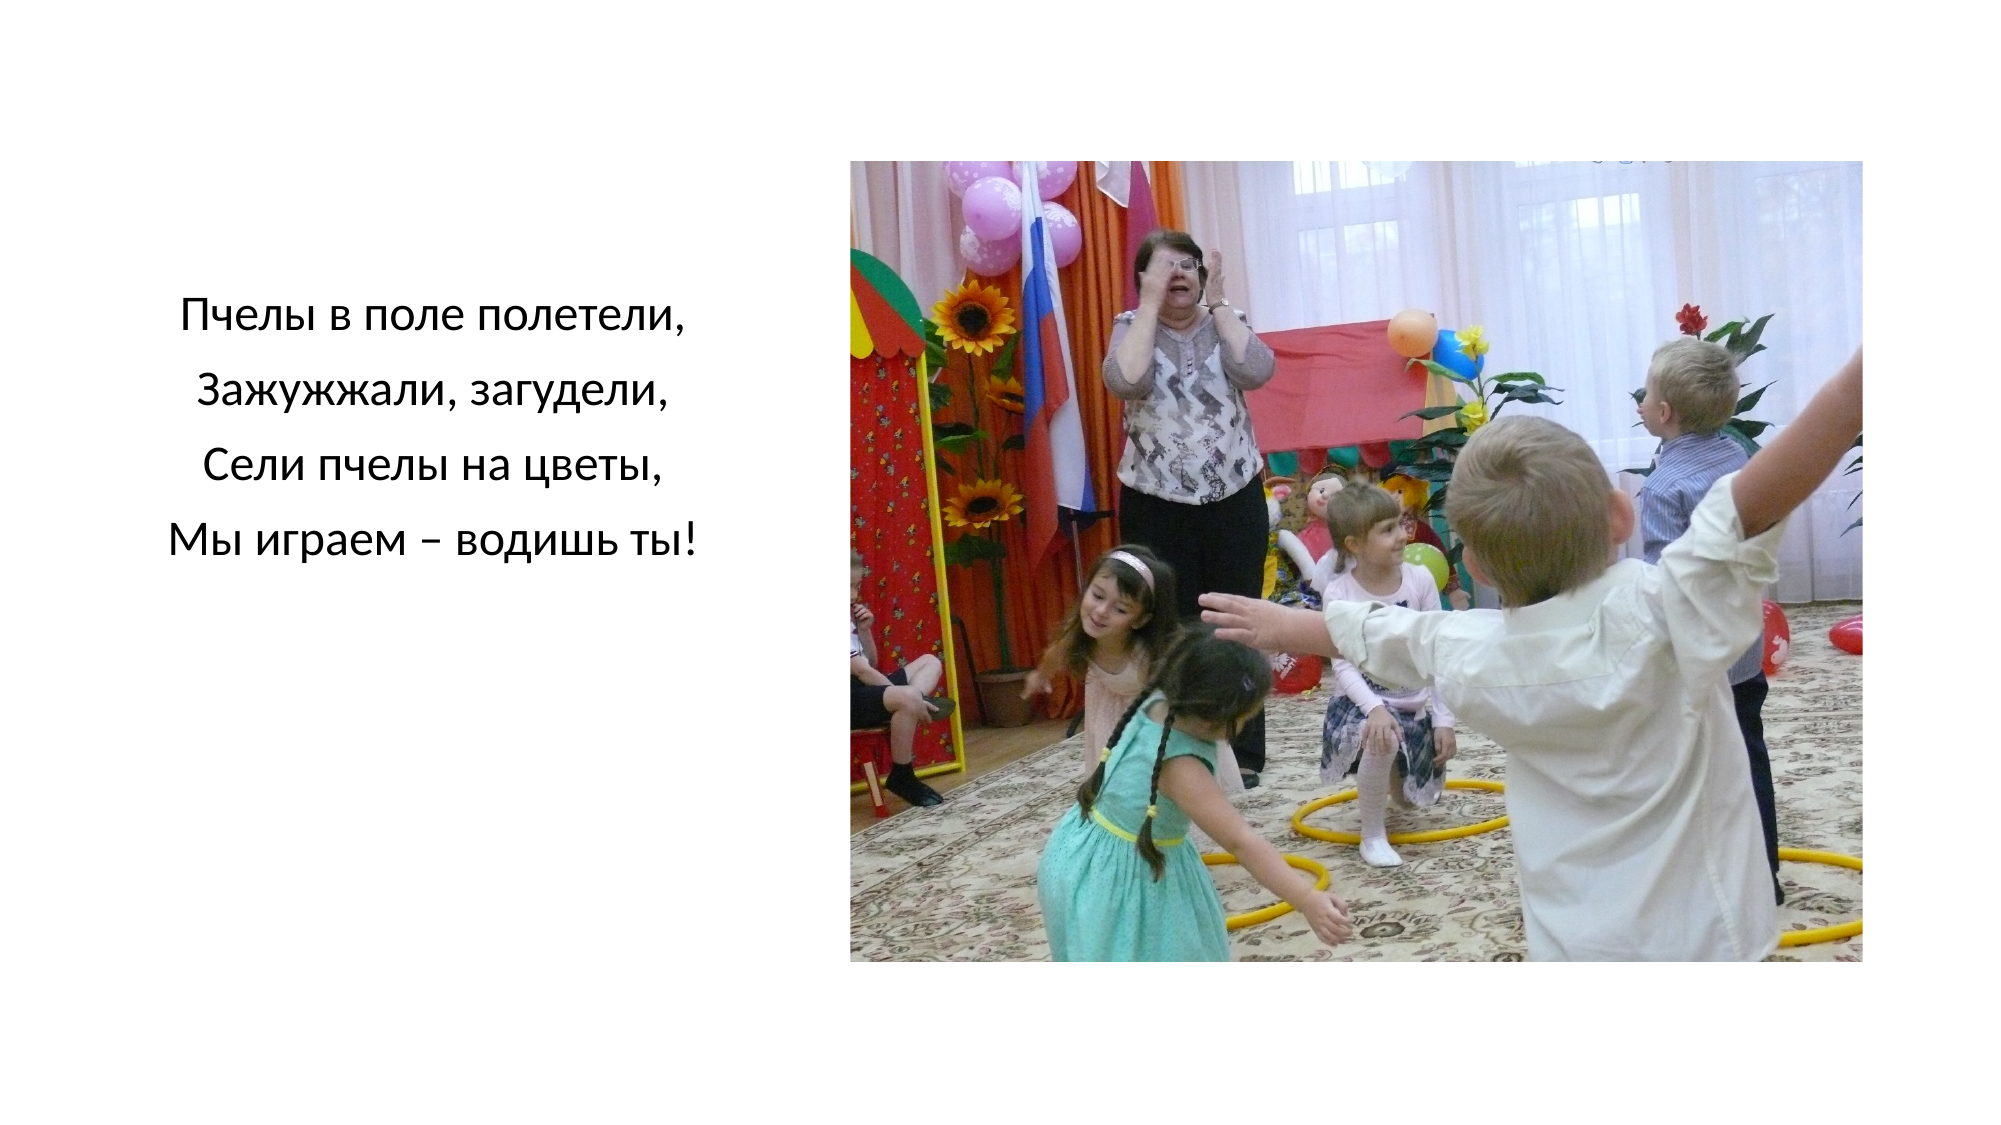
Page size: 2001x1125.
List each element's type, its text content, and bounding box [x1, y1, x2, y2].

list Пчелы в поле полетели, Зажужжали, загудели, Сели пчелы на цветы, Мы играем – водишь ты! [45, 124, 821, 963]
picture [850, 161, 1863, 962]
